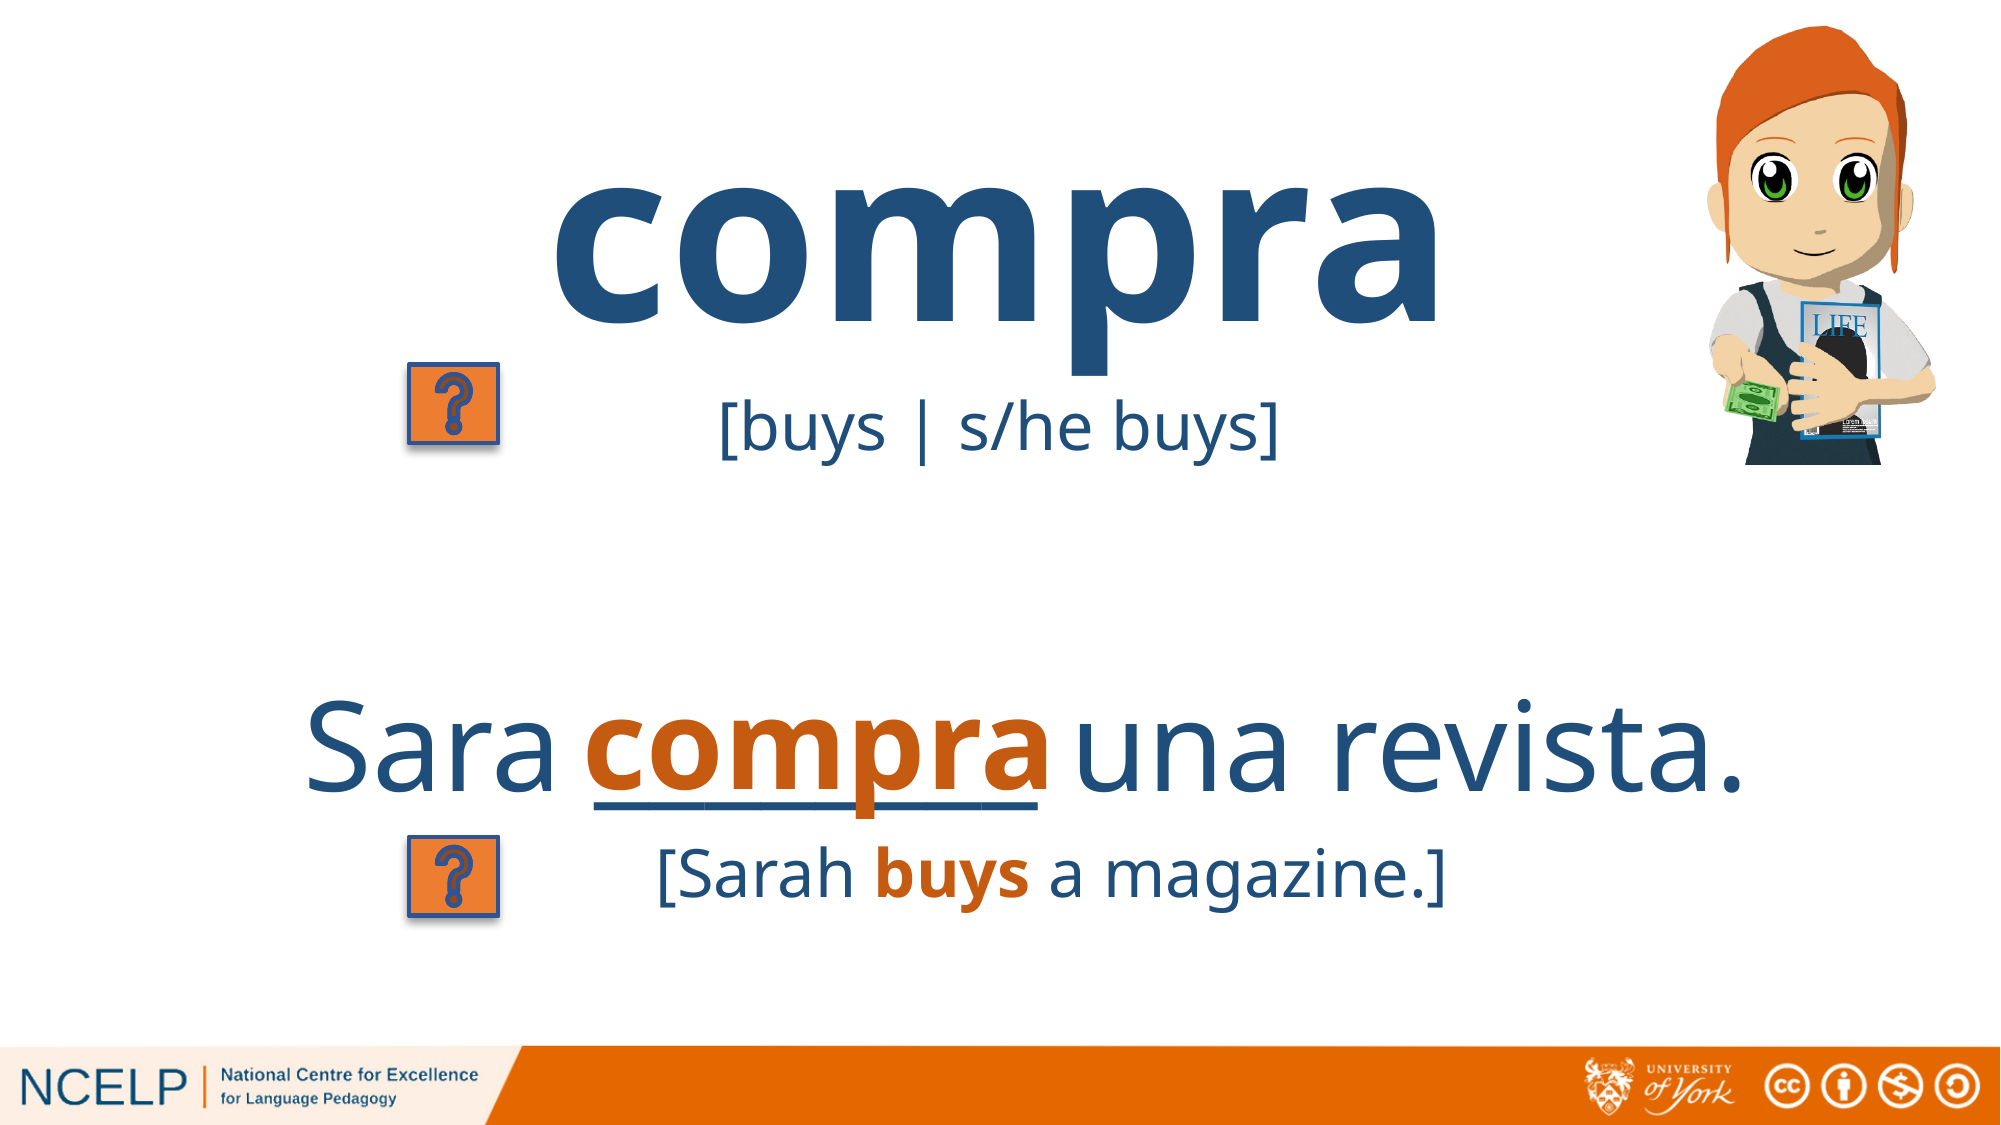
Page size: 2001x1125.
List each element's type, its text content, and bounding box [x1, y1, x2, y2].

text_box [buys | s/he buys] [524, 375, 1476, 472]
text_box [Sarah buys a magazine.] [518, 823, 1586, 920]
text_box compra [567, 656, 1189, 823]
text_box Sara ________ una revista. [223, 659, 567, 826]
text_box Sara ________ una revista. [1189, 659, 1863, 826]
text_box [409, 837, 499, 916]
title compra [137, 135, 1676, 354]
picture [0, 0, 2001, 1125]
text_box [409, 364, 499, 443]
